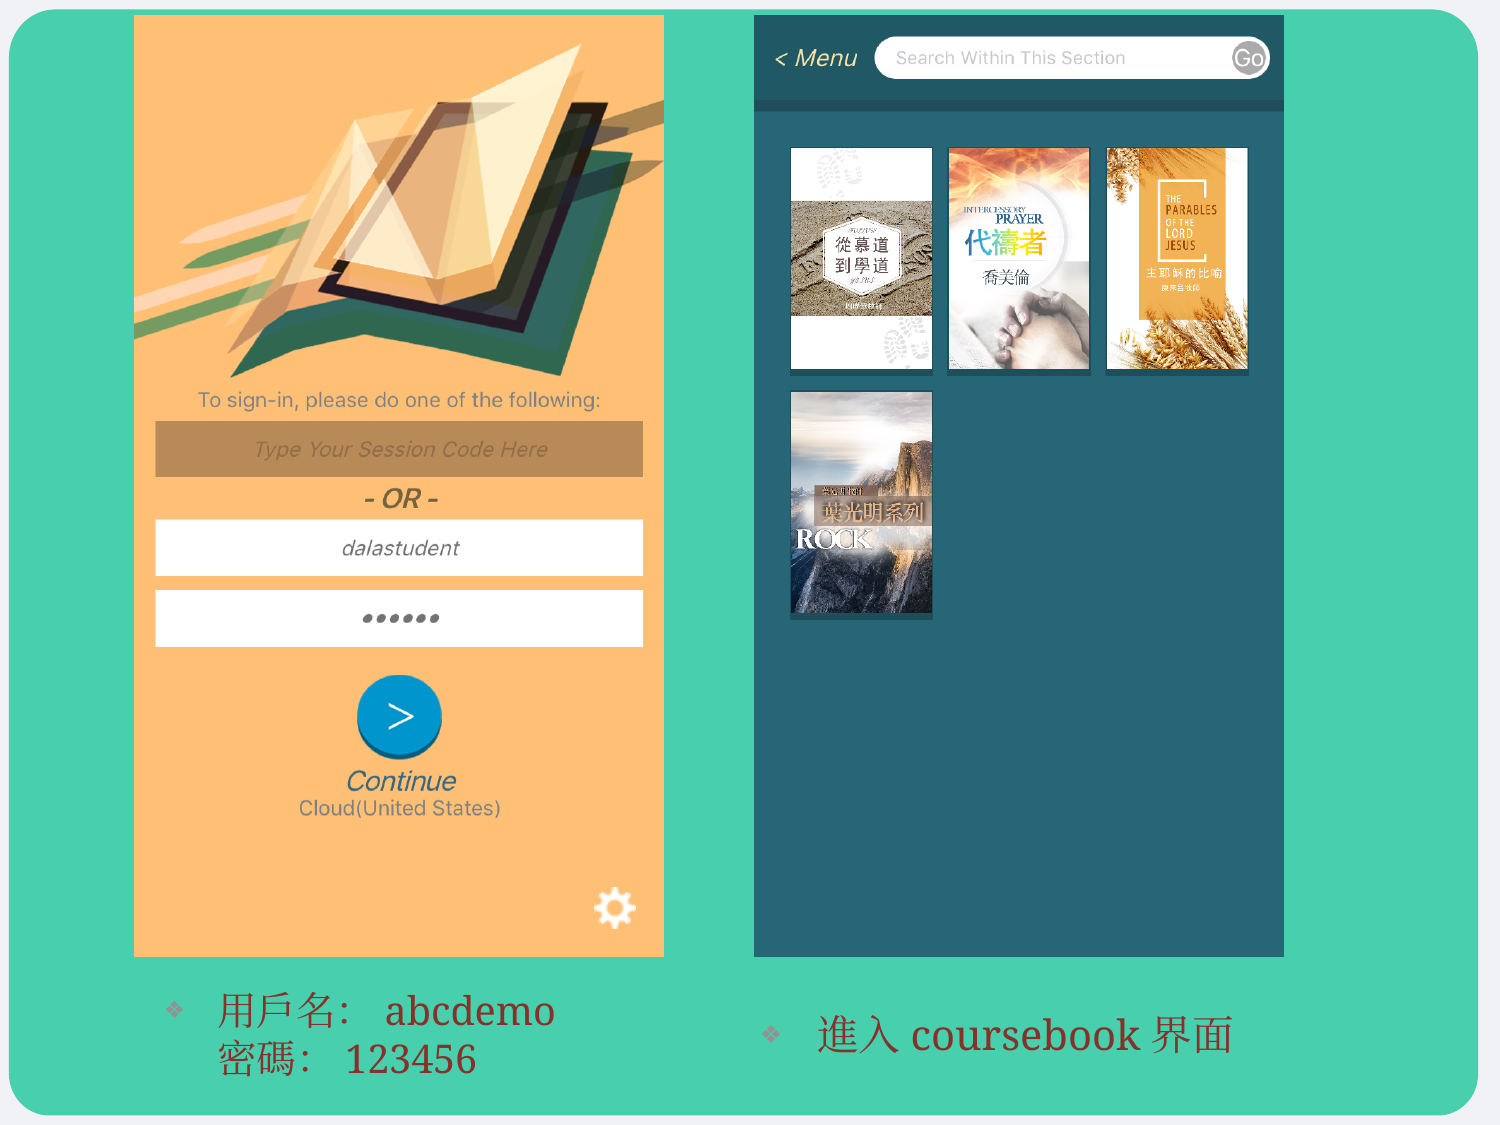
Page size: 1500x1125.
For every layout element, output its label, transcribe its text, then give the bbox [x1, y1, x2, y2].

picture [753, 15, 1284, 957]
list 用戶名：abcdemo 密碼：123456 [157, 957, 601, 1112]
picture [134, 15, 664, 957]
text_box [8, 9, 1479, 1116]
text_box 進入coursebook界面 [754, 957, 1243, 1112]
